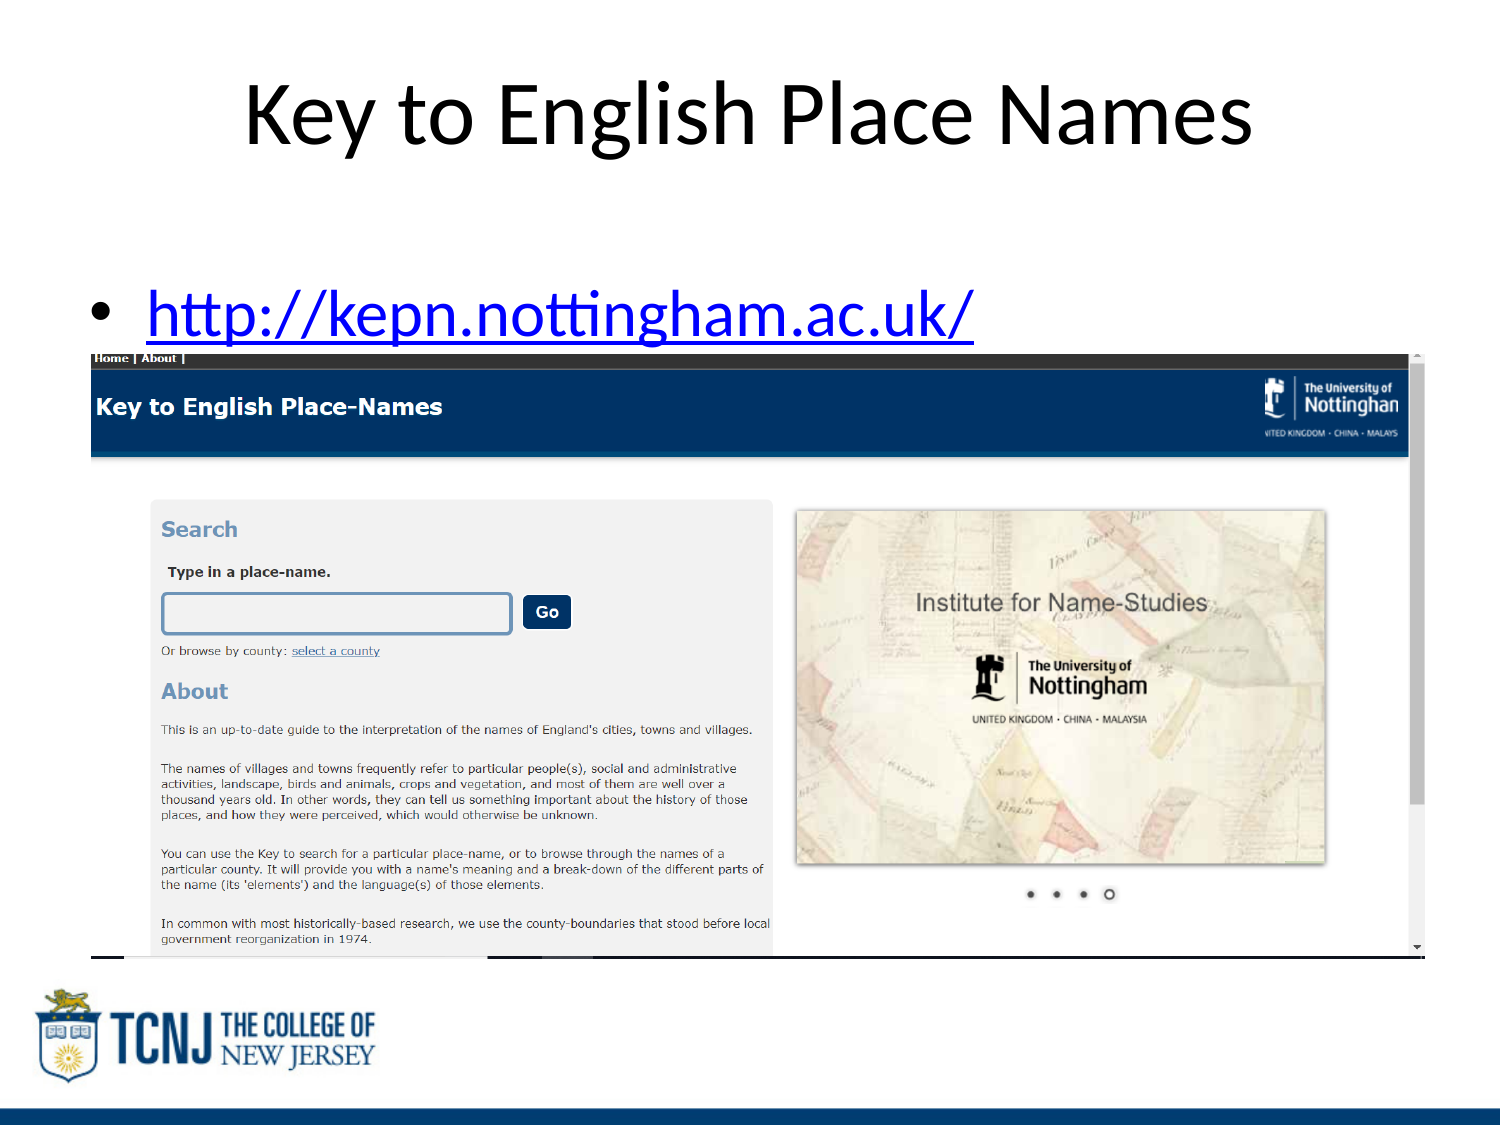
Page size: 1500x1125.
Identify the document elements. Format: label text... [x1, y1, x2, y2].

picture [0, 979, 1500, 1125]
title Key to English Place Names [75, 45, 1425, 233]
picture [91, 353, 1426, 960]
list http://kepn.nottingham.ac.uk/ [75, 262, 1425, 1005]
